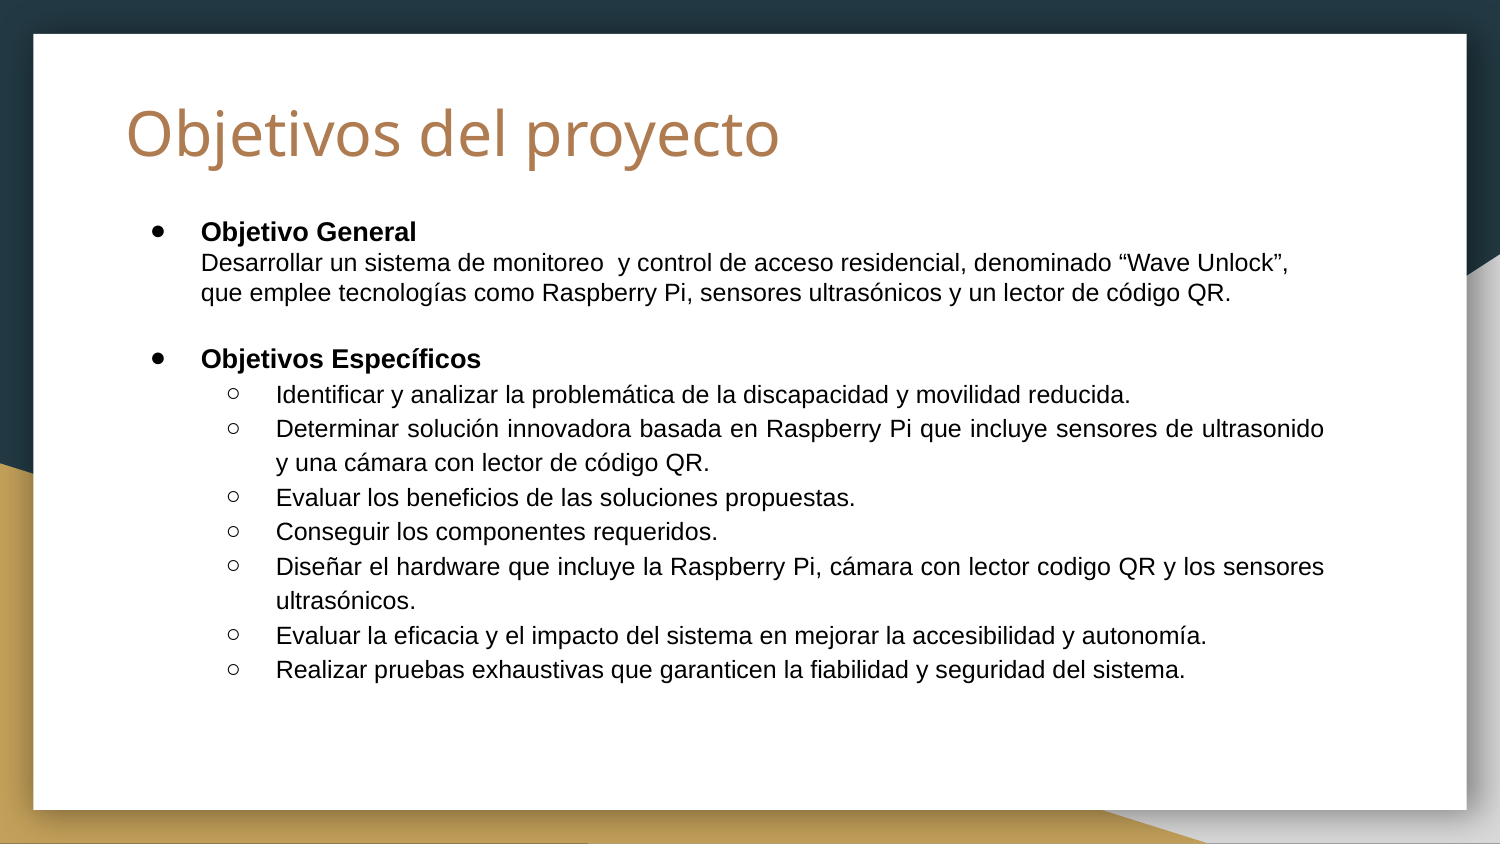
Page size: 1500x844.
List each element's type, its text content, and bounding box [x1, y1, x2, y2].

list Objetivo General Desarrollar un sistema de monitoreo y control de acceso residencial, denominado “Wave Unlock”, que emplee tecnologías como Raspberry Pi, sensores ultrasónicos y un lector de código QR. Objetivos Específicos Identificar y analizar la problemática de la discapacidad y movilidad reducida. Determinar solución innovadora basada en Raspberry Pi que incluye sensores de ultrasonido y una cámara con lector de código QR. Evaluar los beneficios de las soluciones propuestas. Conseguir los componentes requeridos. Diseñar el hardware que incluye la Raspberry Pi, cámara con lector codigo QR y los sensores ultrasónicos. Evaluar la eficacia y el impacto del sistema en mejorar la accesibilidad y autonomía. Realizar pruebas exhaustivas que garanticen la fiabilidad y seguridad del sistema. [110, 195, 1342, 746]
title Objetivos del proyecto [110, 78, 1342, 195]
